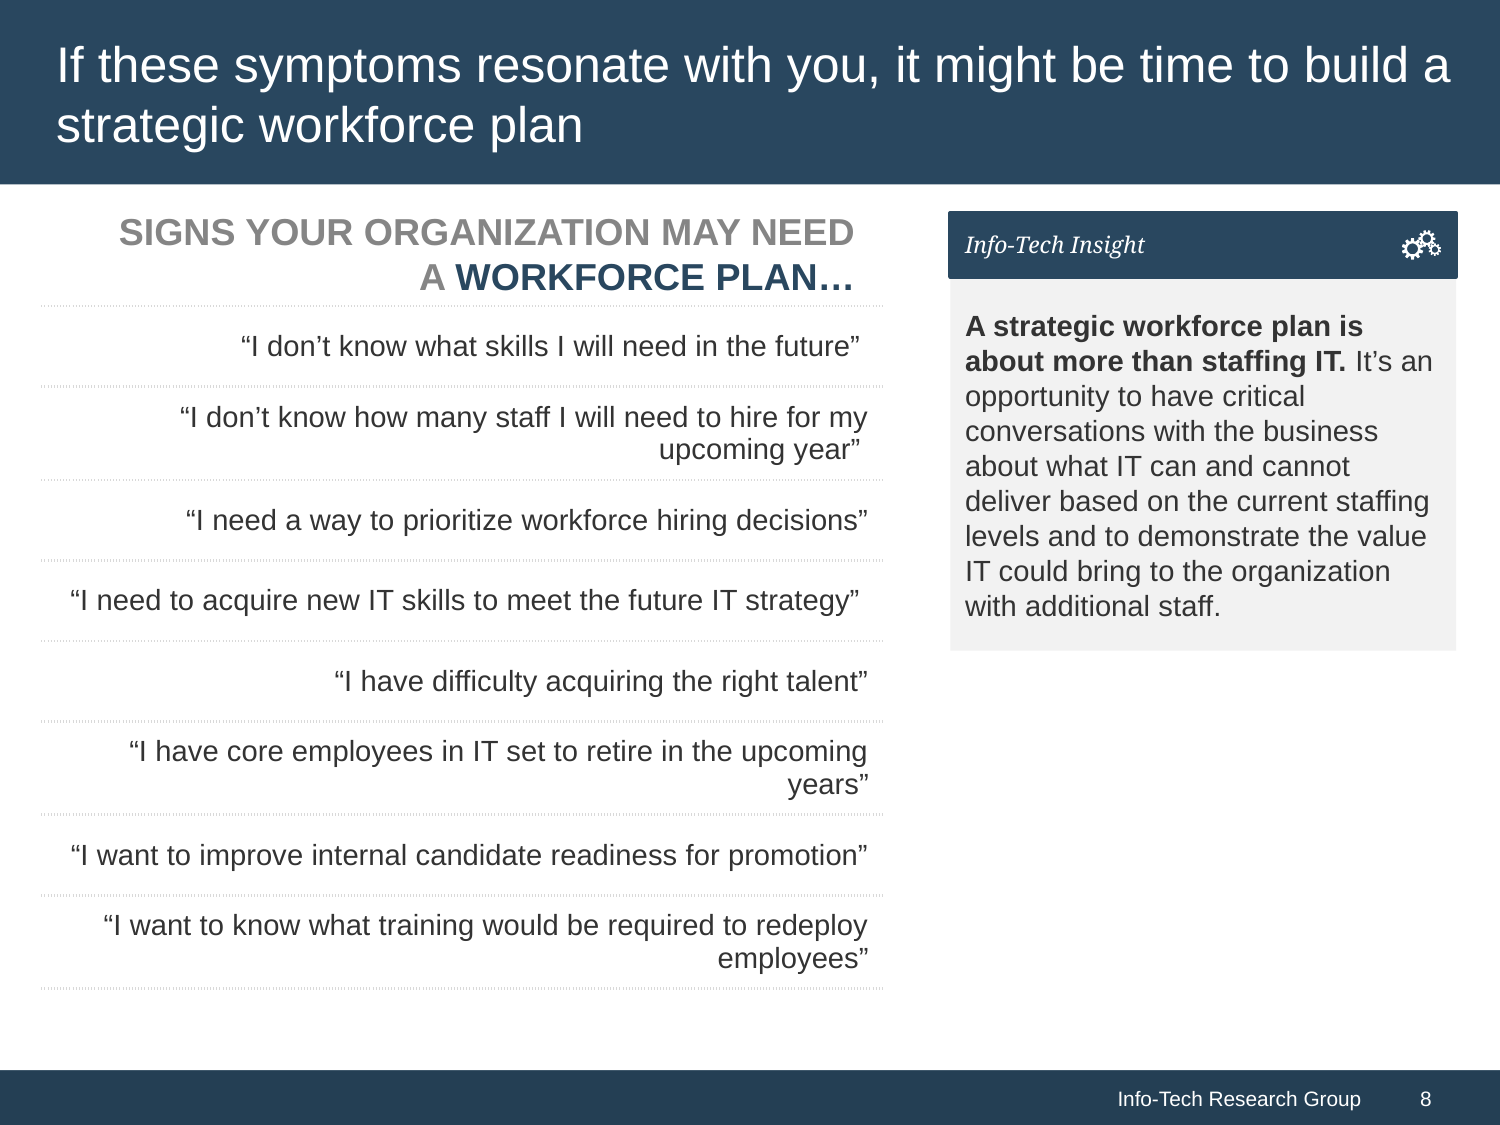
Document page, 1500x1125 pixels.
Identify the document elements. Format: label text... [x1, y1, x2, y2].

text_box A strategic workforce plan is about more than staffing IT. It’s an opportunity to have critical conversations with the business about what IT can and cannot deliver based on the current staffing levels and to demonstrate the value IT could bring to the organization with additional staff. [950, 279, 1457, 651]
text_box Info-Tech Insight [948, 211, 1458, 279]
table_cell “I have core employees in IT set to retire in the upcoming years” [41, 721, 883, 815]
picture [1401, 229, 1442, 260]
table_header “I don’t know what skills I will need in the future” [41, 306, 883, 387]
table_cell “I need to acquire new IT skills to meet the future IT strategy” [41, 560, 883, 641]
table_cell “I don’t know how many staff I will need to hire for my upcoming year” [41, 387, 883, 480]
table_cell “I want to improve internal candidate readiness for promotion” [41, 815, 883, 895]
table_cell “I need a way to prioritize workforce hiring decisions” [41, 480, 883, 560]
table_cell “I want to know what training would be required to redeploy employees” [41, 895, 883, 989]
text_box SIGNS YOUR ORGANIZATION MAY NEED A WORKFORCE PLAN… [77, 200, 871, 305]
text_box If these symptoms resonate with you, it might be time to build a strategic workforce plan [0, 0, 1500, 186]
table_cell “I have difficulty acquiring the right talent” [41, 641, 883, 721]
